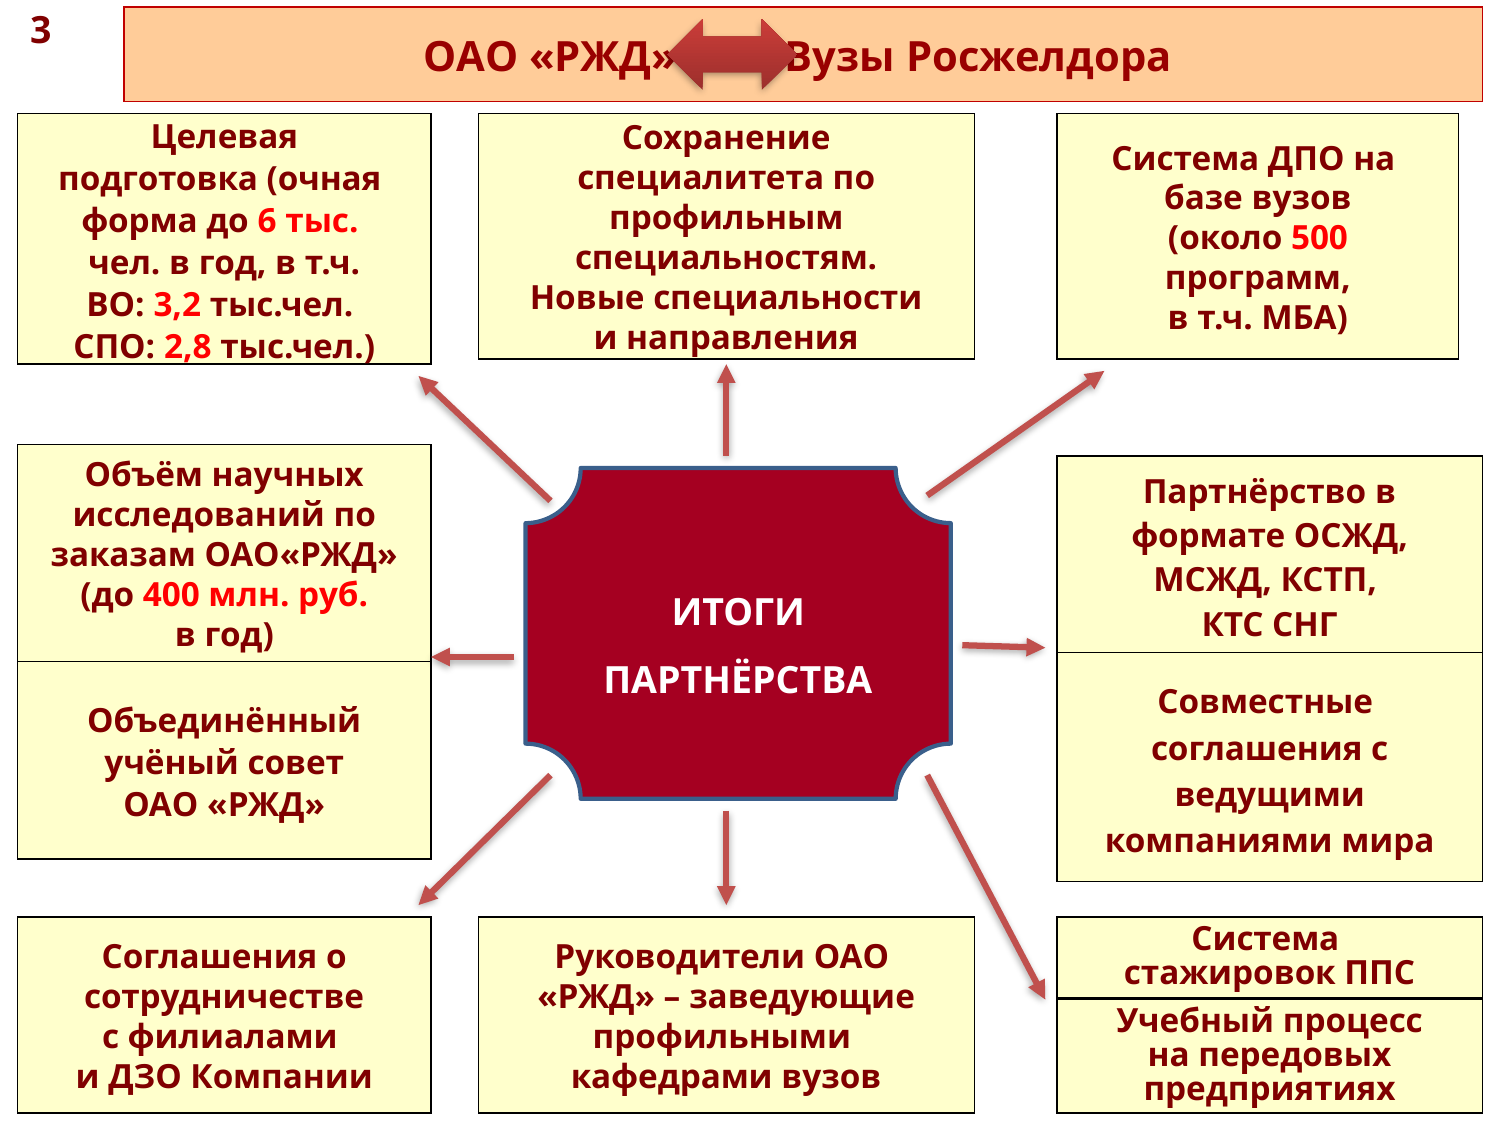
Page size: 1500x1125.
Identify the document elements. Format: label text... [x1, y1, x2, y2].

text_box 3 [5, 0, 76, 58]
text_box Система ДПО на базе вузов (около 500 программ, в т.ч. МБА) [1057, 113, 1459, 360]
text_box Объединённый учёный совет ОАО «РЖД» [17, 661, 432, 860]
text_box Объём научных исследований по заказам ОАО«РЖД» (до 400 млн. руб. в год) [17, 444, 432, 661]
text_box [926, 774, 1046, 1000]
text_box ОАО «РЖД» Вузы Росжелдора [123, 7, 1483, 102]
text_box Cоглашения о сотрудничестве с филиалами и ДЗО Компании [17, 916, 432, 1114]
text_box Система стажировок ППС [1057, 916, 1483, 999]
text_box ИТОГИ ПАРТНЁРСТВА [523, 465, 953, 801]
text_box [667, 19, 798, 90]
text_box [418, 774, 551, 906]
text_box Партнёрство в формате ОСЖД, МСЖД, КСТП, КТС СНГ [1057, 456, 1483, 653]
text_box Целевая подготовка (очная форма до 6 тыс. чел. в год, в т.ч. ВО: 3,2 тыс.чел. СПО: 2,8 тыс.чел.) [17, 113, 432, 365]
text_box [418, 375, 551, 502]
text_box Совместные соглашения с ведущими компаниями мира [1057, 653, 1483, 882]
text_box Руководители ОАО «РЖД» – заведующие профильными кафедрами вузов [478, 916, 975, 1114]
text_box Учебный процесс на передовых предприятиях [1057, 999, 1483, 1114]
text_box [926, 370, 1105, 496]
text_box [962, 644, 1046, 648]
text_box Сохранение специалитета по профильным специальностям. Новые специальности и направления [478, 113, 975, 360]
